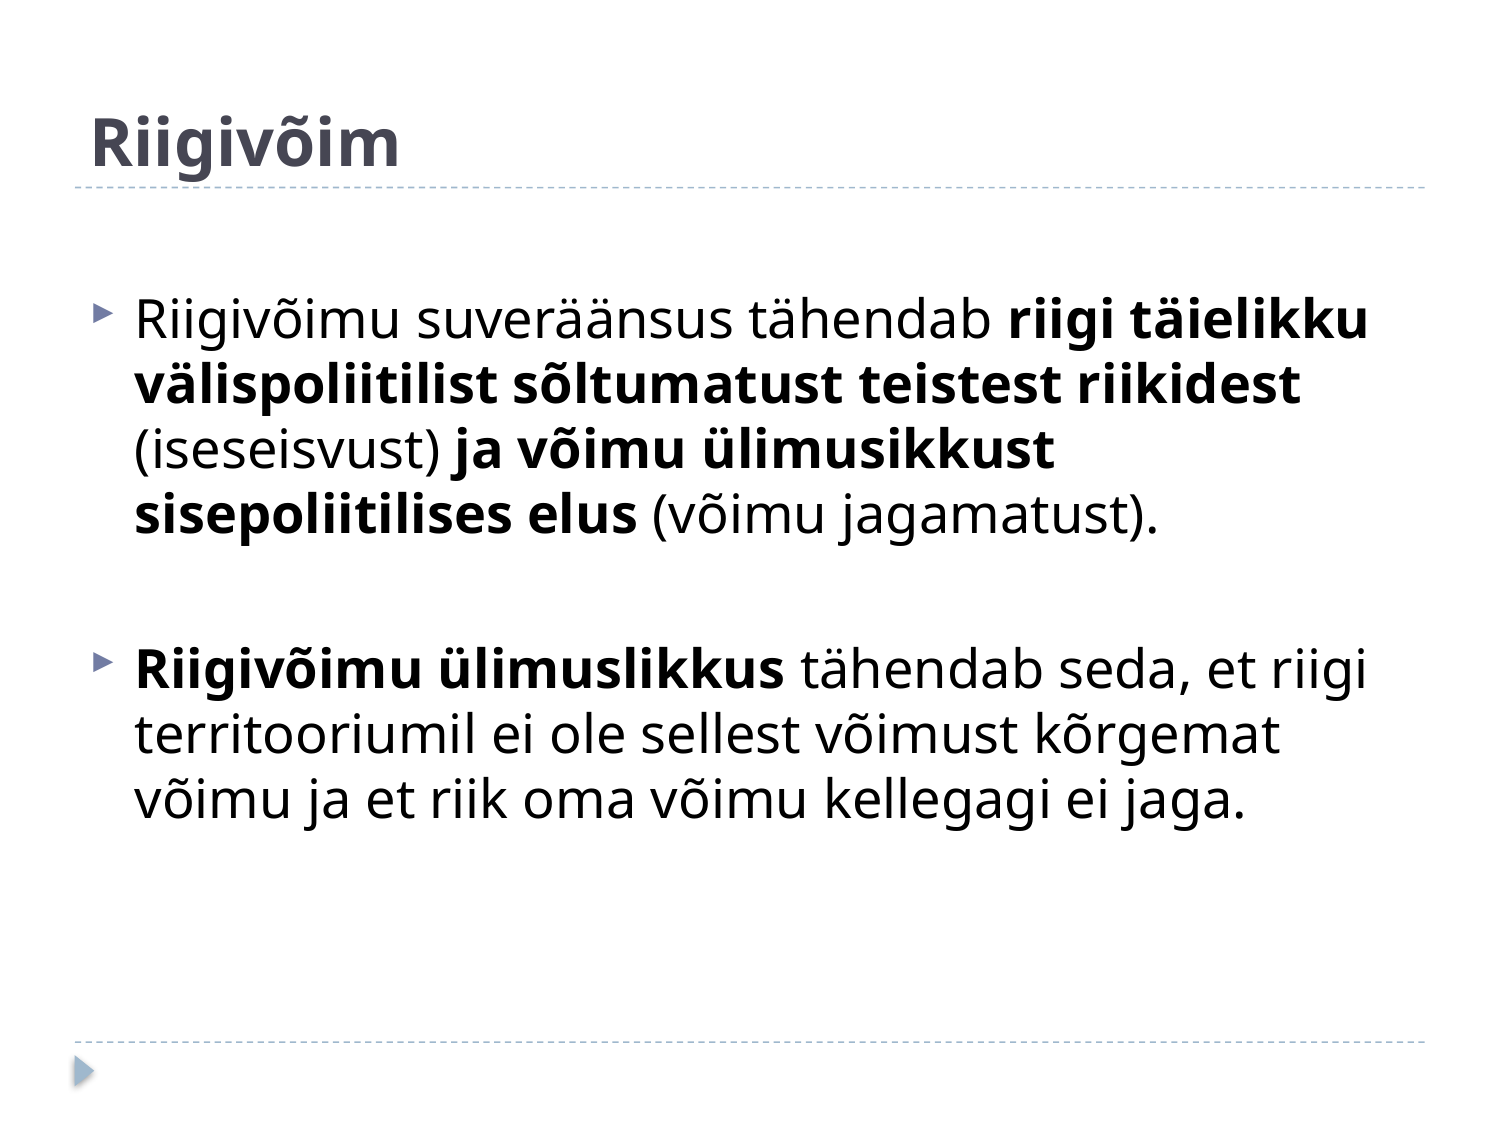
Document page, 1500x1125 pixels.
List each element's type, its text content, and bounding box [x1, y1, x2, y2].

title Riigivõim [75, 24, 1425, 188]
list Riigivõimu suveräänsus tähendab riigi täielikku välispoliitilist sõltumatust teistest riikidest (iseseisvust) ja võimu ülimusikkust sisepoliitilises elus (võimu jagamatust). Riigivõimu ülimuslikkus tähendab seda, et riigi territooriumil ei ole sellest võimust kõrgemat võimu ja et riik oma võimu kellegagi ei jaga. [75, 200, 1425, 1010]
